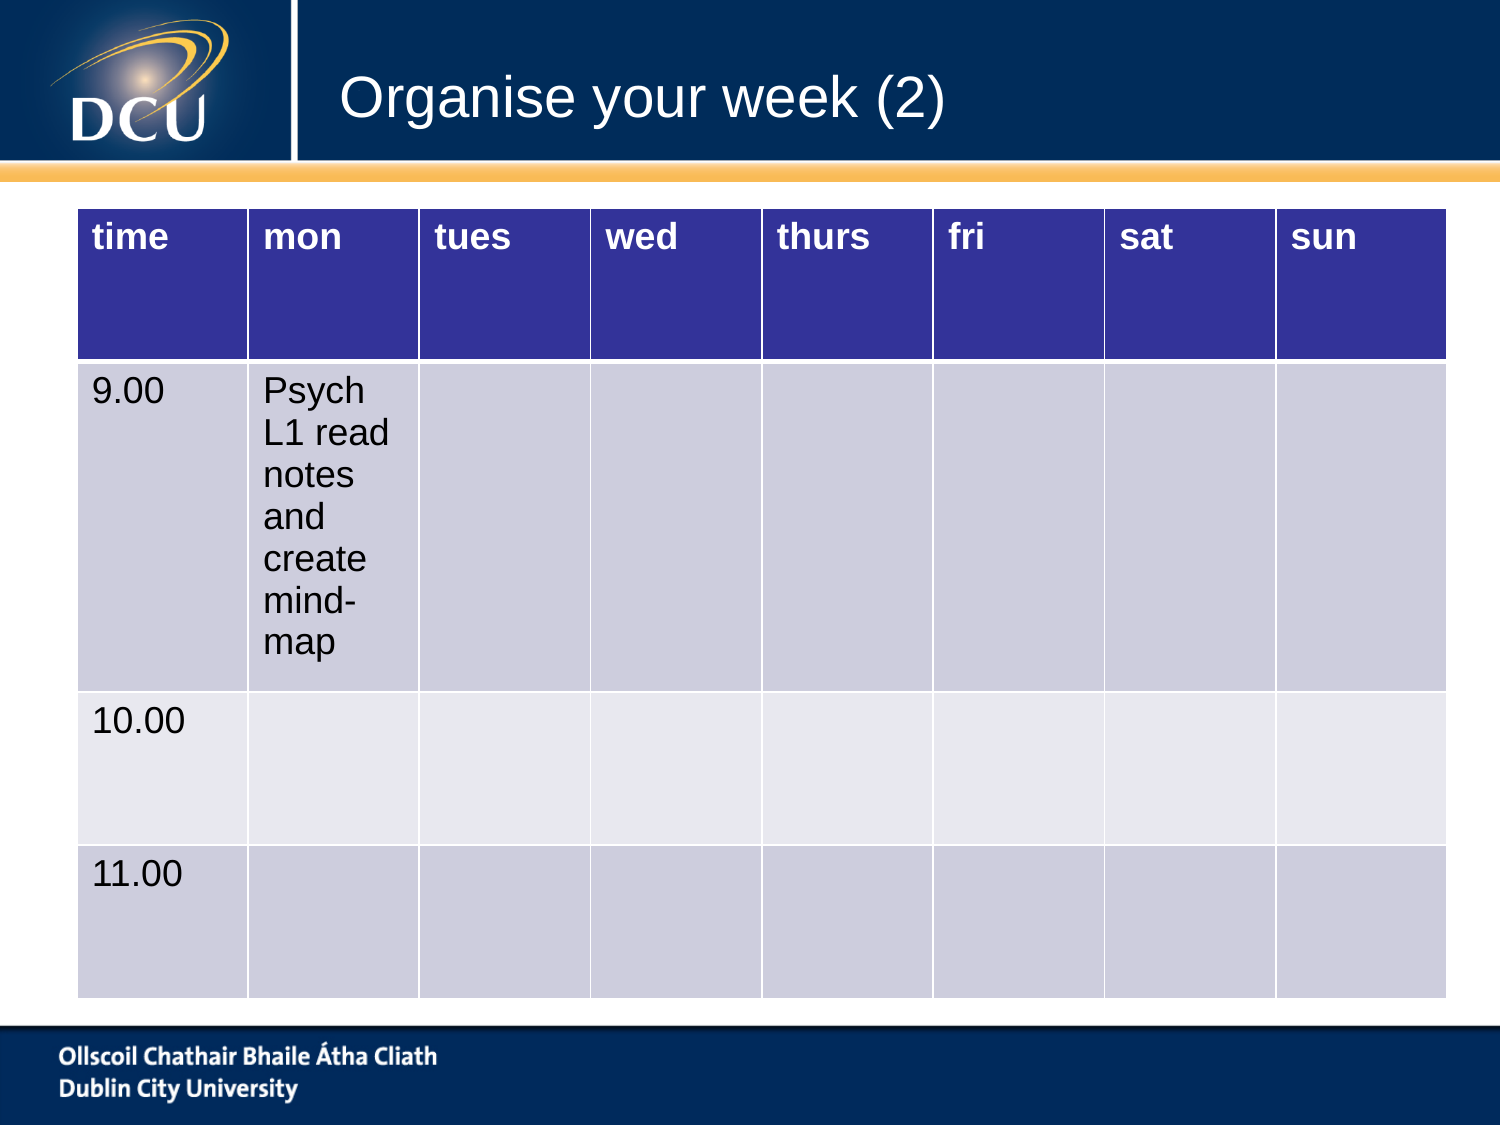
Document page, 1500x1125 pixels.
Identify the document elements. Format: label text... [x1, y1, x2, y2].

table_header sat [1105, 209, 1275, 359]
table_cell [763, 693, 932, 844]
table_cell [1105, 364, 1275, 691]
table_cell [1105, 693, 1275, 844]
table_cell Psych L1 read notes and create mind-map [249, 364, 418, 691]
table_cell 9.00 [78, 364, 247, 691]
table_cell [934, 846, 1104, 998]
table_cell [1277, 846, 1446, 998]
table_cell [249, 693, 418, 844]
table_header mon [249, 209, 418, 359]
table_cell [420, 846, 590, 998]
table_cell [934, 693, 1104, 844]
table_cell [1105, 846, 1275, 998]
table_header fri [934, 209, 1104, 359]
picture [0, 0, 1500, 182]
table_header time [78, 209, 247, 359]
table_cell [763, 846, 932, 998]
table_header thurs [763, 209, 932, 359]
table_cell [591, 846, 761, 998]
table_cell [1277, 693, 1446, 844]
table_cell [934, 364, 1104, 691]
table_cell 11.00 [78, 846, 247, 998]
picture [0, 925, 1500, 1125]
table_cell [763, 364, 932, 691]
table_cell 10.00 [78, 693, 247, 844]
table_cell [420, 693, 590, 844]
title Organise your week (2) [324, 50, 1438, 138]
table_header wed [591, 209, 761, 359]
table_header tues [420, 209, 590, 359]
table_cell [249, 846, 418, 998]
table_cell [591, 693, 761, 844]
table_header sun [1277, 209, 1446, 359]
table_cell [1277, 364, 1446, 691]
table_cell [591, 364, 761, 691]
table_cell [420, 364, 590, 691]
